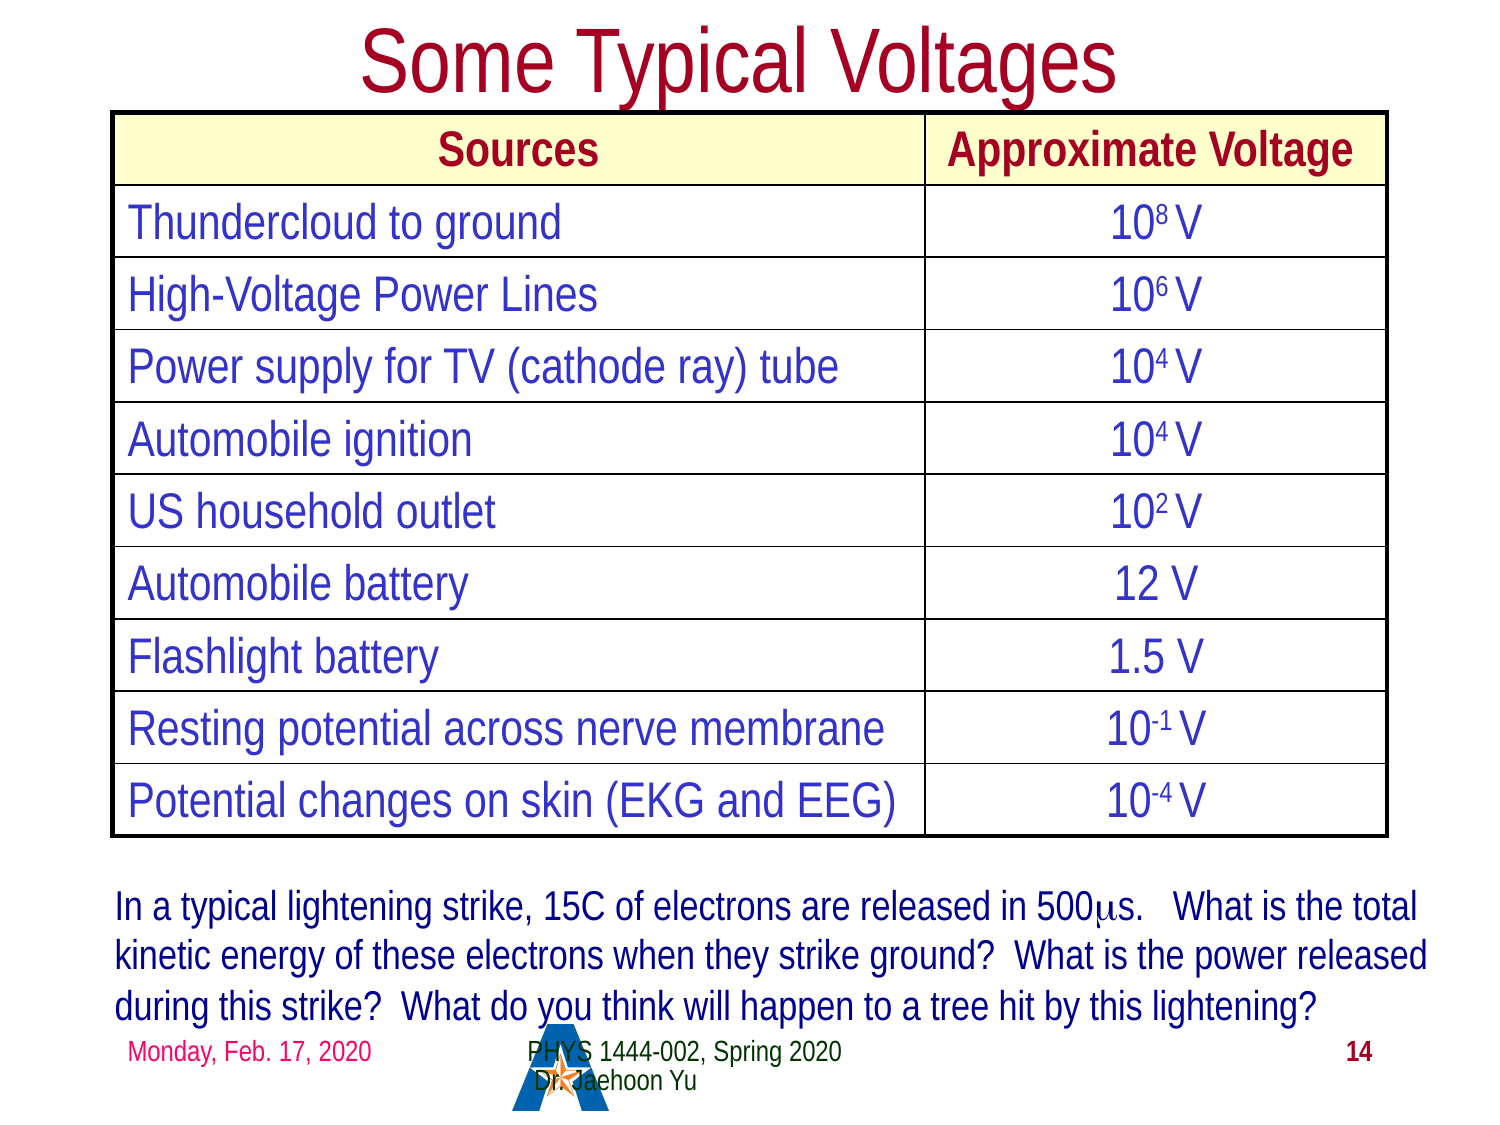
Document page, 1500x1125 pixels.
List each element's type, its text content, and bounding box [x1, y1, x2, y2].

table_cell 12 V [926, 547, 1385, 618]
table_header Sources [115, 115, 924, 184]
table_cell 102 V [926, 475, 1385, 546]
picture [512, 1101, 609, 1111]
table_cell Flashlight battery [115, 620, 924, 690]
table_cell Potential changes on skin (EKG and EEG) [115, 764, 924, 834]
table_header Approximate Voltage [926, 115, 1385, 184]
table_cell 104 V [926, 403, 1385, 473]
table_cell 10-1 V [926, 692, 1385, 763]
footer PHYS 1444-002, Spring 2020 Dr. Jaehoon Yu [512, 1036, 988, 1101]
title Some Typical Voltages [112, 0, 1388, 110]
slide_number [112, 1036, 463, 1101]
table_cell Thundercloud to ground [115, 186, 924, 256]
table_cell US household outlet [115, 475, 924, 546]
table_cell Automobile battery [115, 547, 924, 618]
table_cell Automobile ignition [115, 403, 924, 473]
table_cell 106 V [926, 258, 1385, 329]
table_cell 1.5 V [926, 620, 1385, 690]
table_cell 108 V [926, 186, 1385, 256]
table_cell Power supply for TV (cathode ray) tube [115, 330, 924, 401]
table_cell Resting potential across nerve membrane [115, 692, 924, 763]
table_cell High-Voltage Power Lines [115, 258, 924, 329]
text_box In a typical lightening strike, 15C of electrons are released in 500μs. What is the total kinetic energy of these electrons when they strike ground? What is the power released during this strike? What do you think will happen to a tree hit by this lightening? [99, 870, 1450, 1036]
table_cell 104 V [926, 330, 1385, 401]
slide_number 14 [1074, 1036, 1388, 1101]
table_cell 10-4 V [926, 764, 1385, 834]
